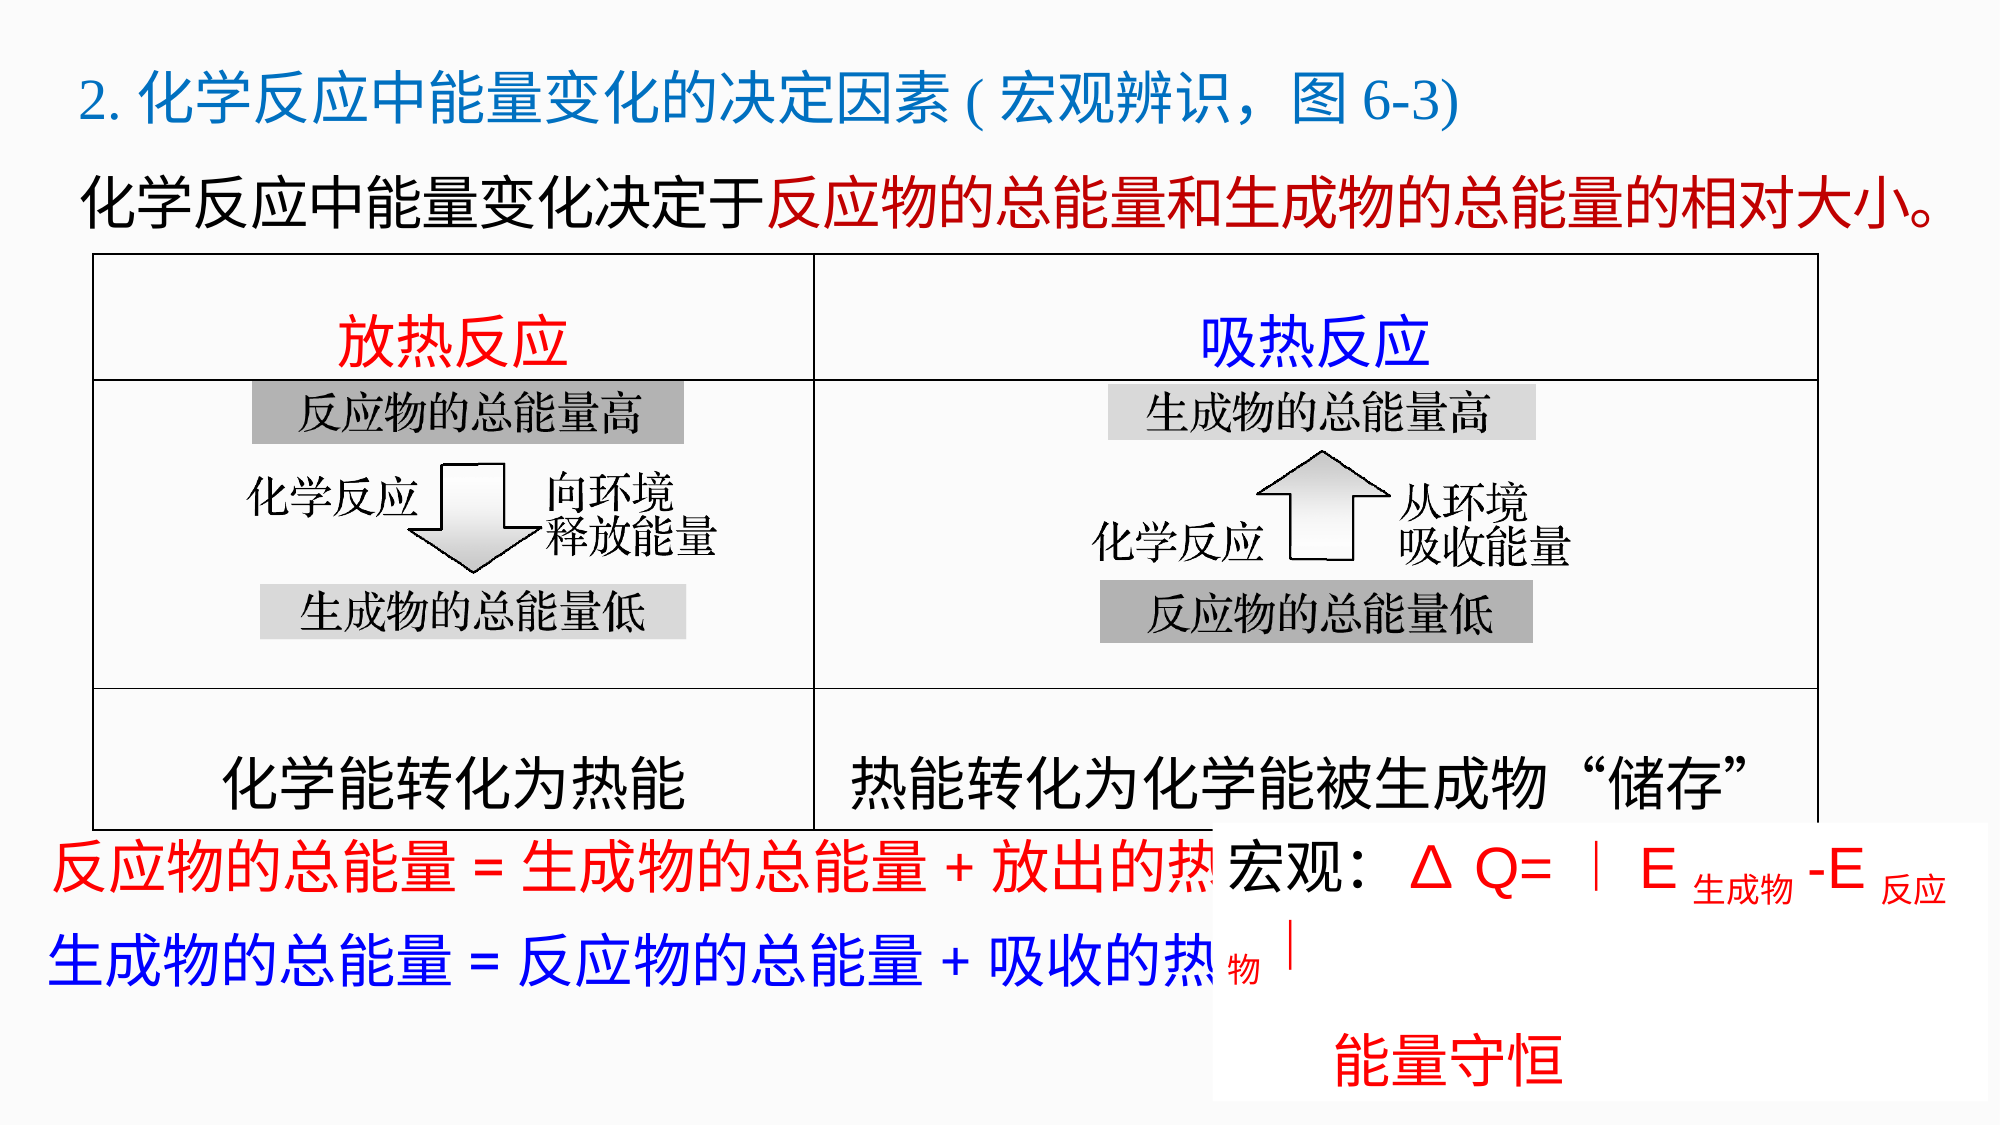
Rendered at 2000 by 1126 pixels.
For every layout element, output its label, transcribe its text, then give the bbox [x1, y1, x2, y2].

text_box 反应物的总能量=生成物的总能量+放出的热量 [35, 822, 1212, 908]
text_box 宏观：∆Q=︱E生成物-E反应物︱ 能量守恒 [1212, 822, 1988, 1102]
table_header 放热反应 [94, 255, 813, 379]
picture [239, 376, 727, 649]
table_cell 化学能转化为热能 [94, 689, 813, 822]
picture [1087, 376, 1575, 649]
text_box 2.化学反应中能量变化的决定因素(宏观辨识，图6-3) 化学反应中能量变化决定于反应物的总能量和生成物的总能量的相对大小。 [63, 19, 1936, 244]
table_cell [815, 381, 1817, 688]
table_header 吸热反应 [815, 255, 1817, 379]
table_cell [94, 381, 813, 688]
table_cell 热能转化为化学能被生成物“储存” [815, 689, 1817, 822]
text_box 生成物的总能量=反应物的总能量+吸收的热量 [31, 916, 1212, 1002]
